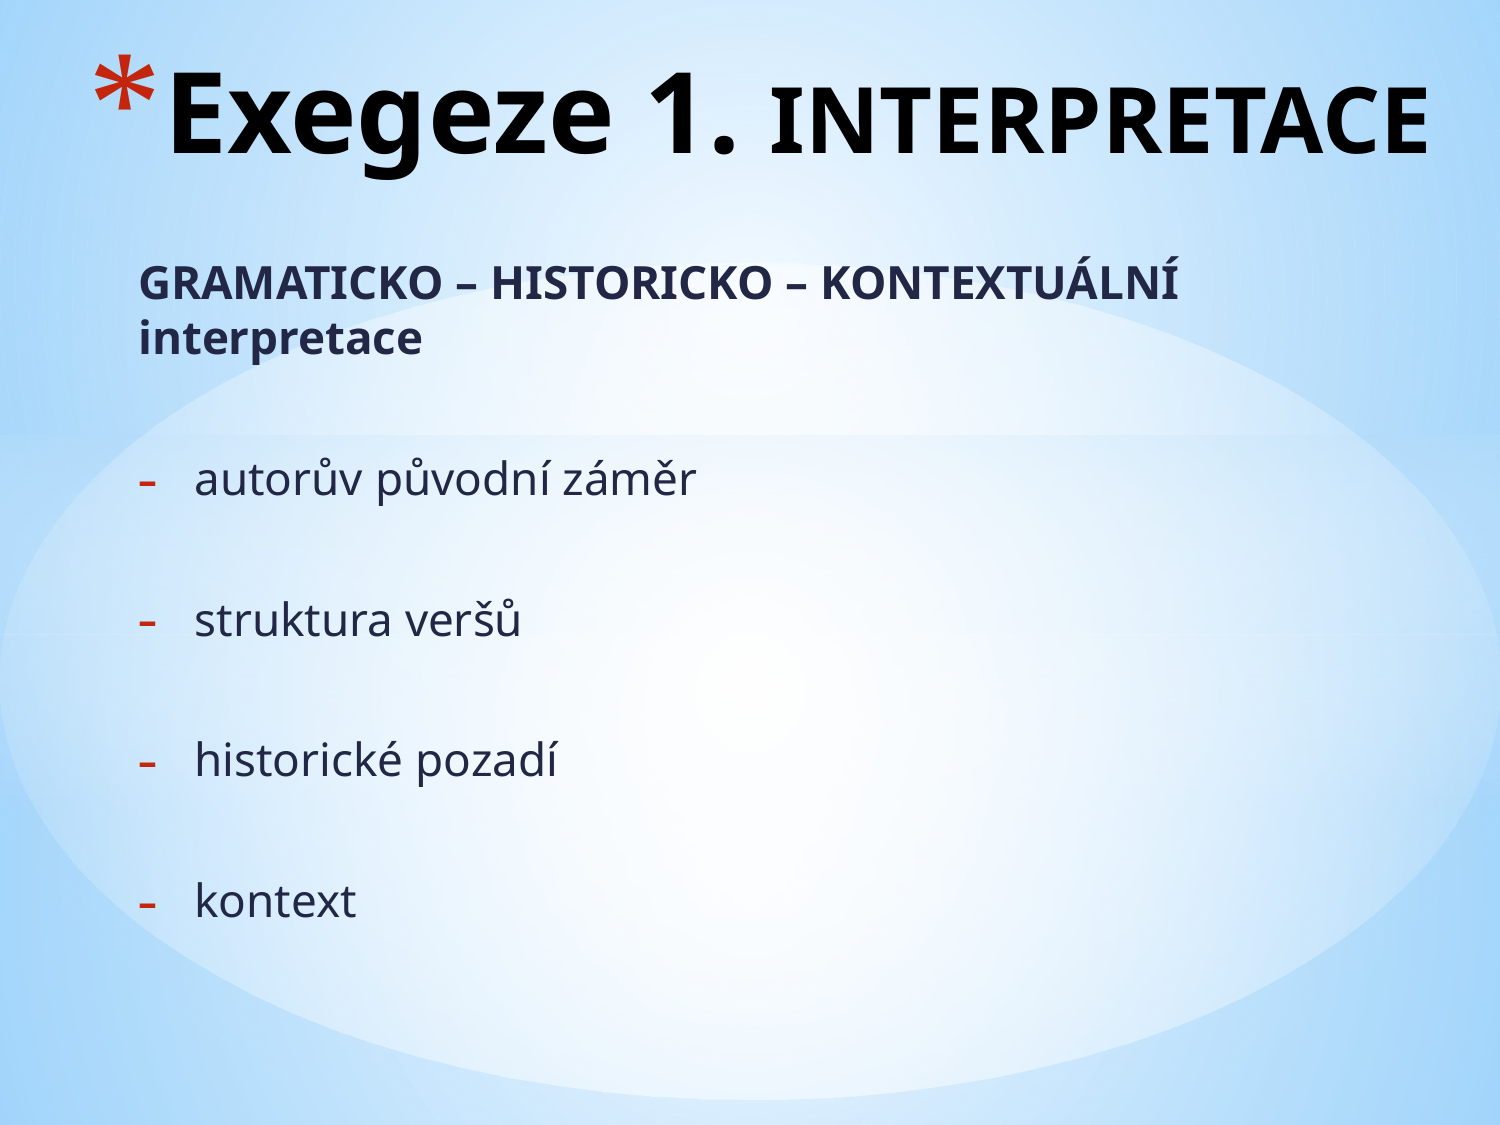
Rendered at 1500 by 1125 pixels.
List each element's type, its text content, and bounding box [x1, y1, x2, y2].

subtitle GRAMATICKO – HISTORICKO – KONTEXTUÁLNÍ interpretace autorův původní záměr struktura veršů historické pozadí kontext [123, 247, 1412, 1063]
title Exegeze 1. INTERPRETACE [44, 33, 1467, 247]
